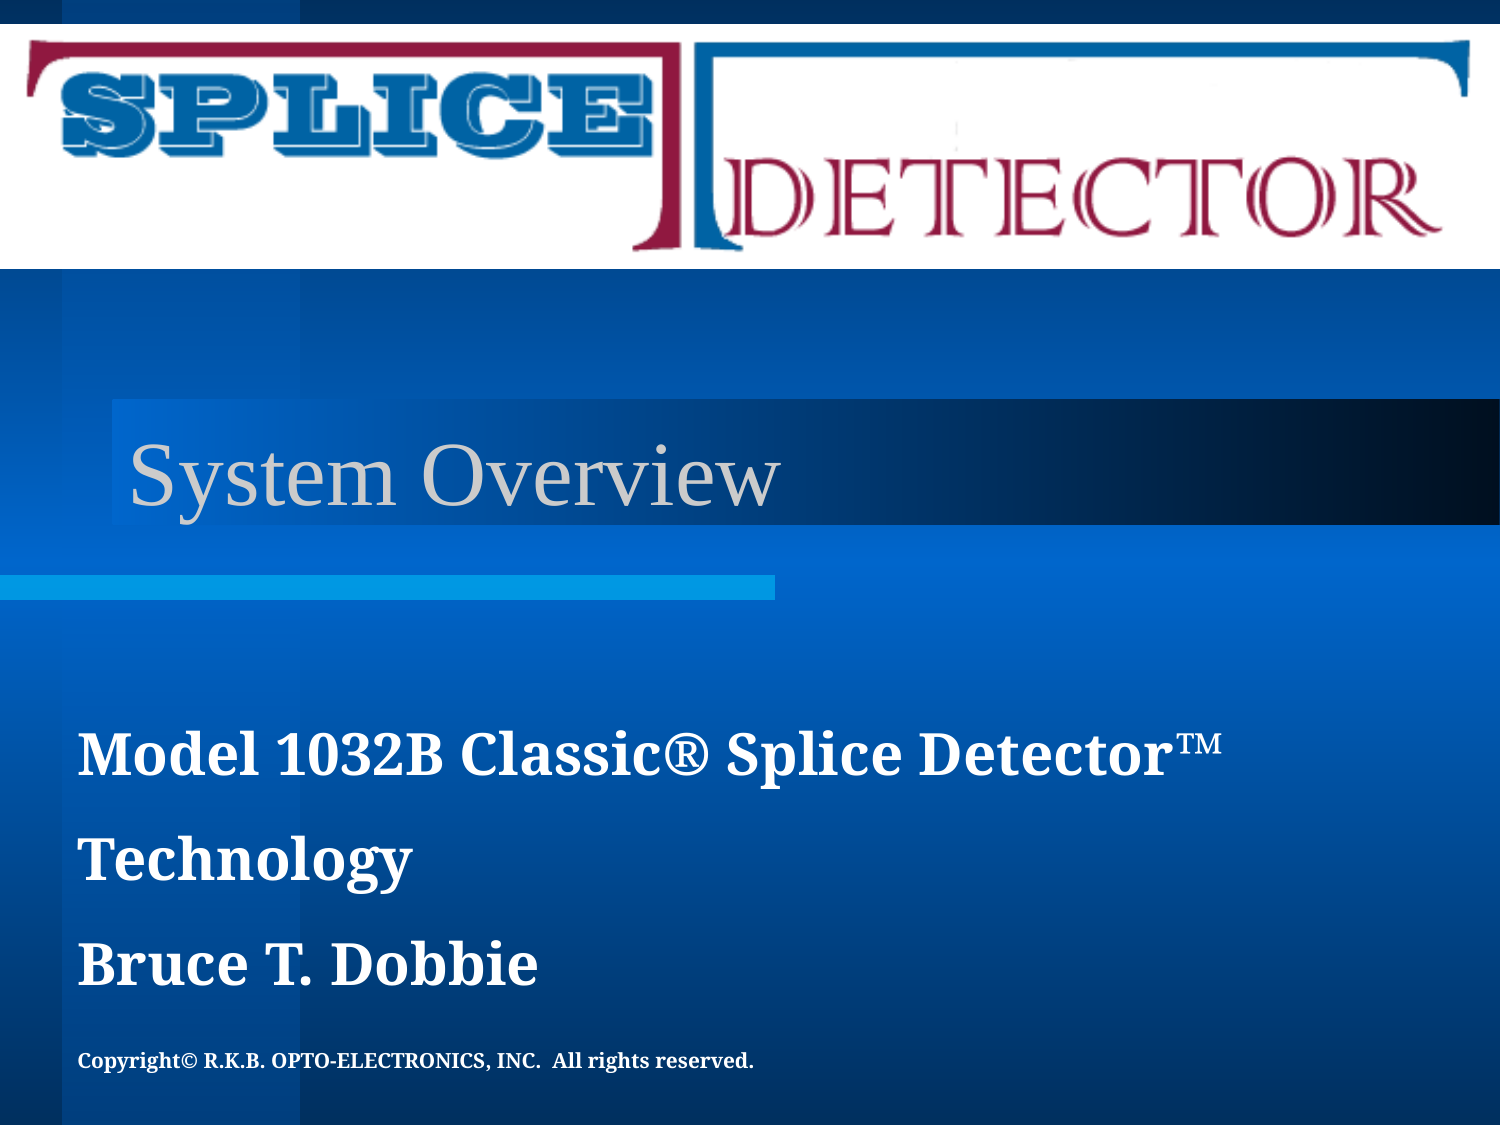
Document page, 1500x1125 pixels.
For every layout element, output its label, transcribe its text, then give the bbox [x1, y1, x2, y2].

title System Overview [112, 375, 1388, 563]
picture [0, 24, 1500, 269]
subtitle Model 1032B Classic® Splice Detector™ Technology Bruce T. Dobbie Copyright© R.K.B. OPTO-ELECTRONICS, INC. All rights reserved. [62, 675, 1438, 1088]
